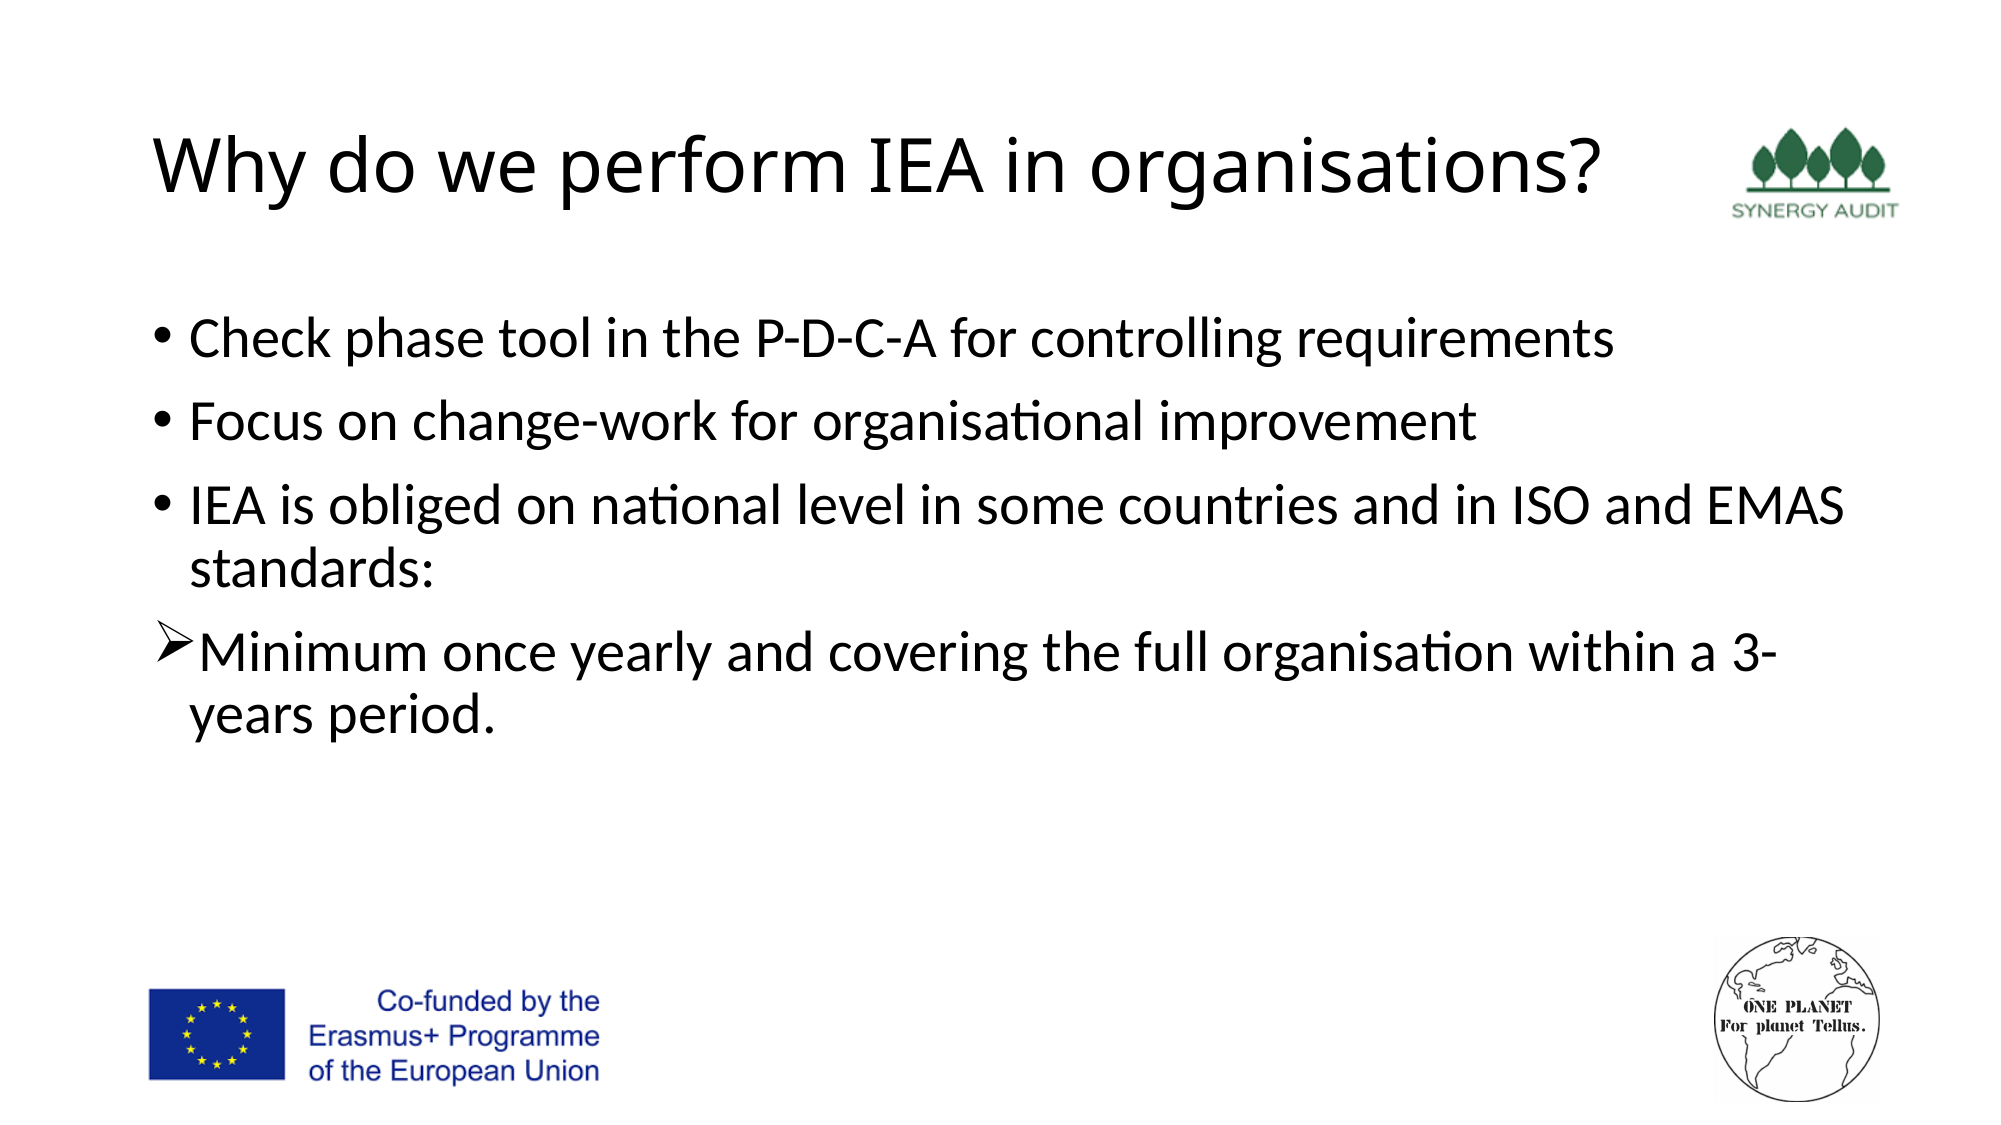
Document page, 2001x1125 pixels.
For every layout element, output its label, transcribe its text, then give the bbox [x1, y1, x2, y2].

picture [1638, 32, 2000, 337]
title Why do we perform IEA in organisations? [137, 59, 1638, 278]
list Check phase tool in the P-D-C-A for controlling requirements Focus on change-work for organisational improvement IEA is obliged on national level in some countries and in ISO and EMAS standards: Minimum once yearly and covering the full organisation within a 3-years period. [137, 299, 1863, 890]
picture [1714, 937, 1880, 1102]
picture [121, 963, 623, 1108]
